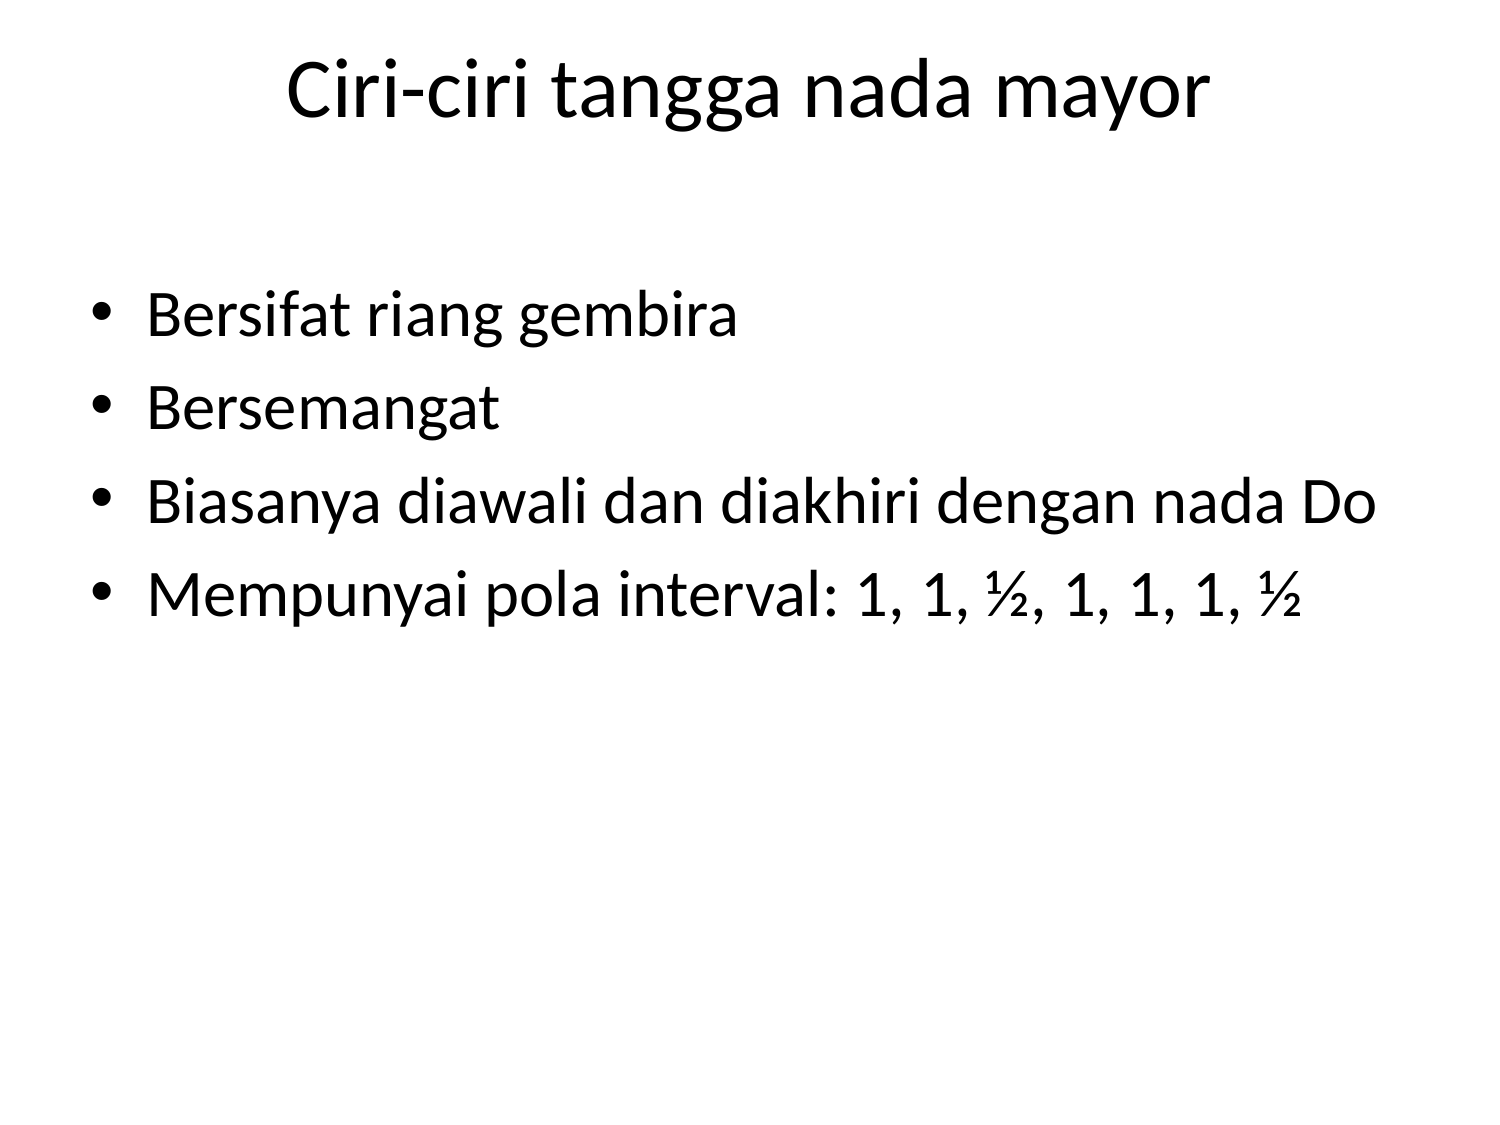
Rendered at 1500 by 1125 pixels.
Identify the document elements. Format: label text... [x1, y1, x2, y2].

list Bersifat riang gembira Bersemangat Biasanya diawali dan diakhiri dengan nada Do Mempunyai pola interval: 1, 1, ½, 1, 1, 1, ½ [75, 262, 1425, 1005]
title Ciri-ciri tangga nada mayor [75, 45, 1425, 233]
